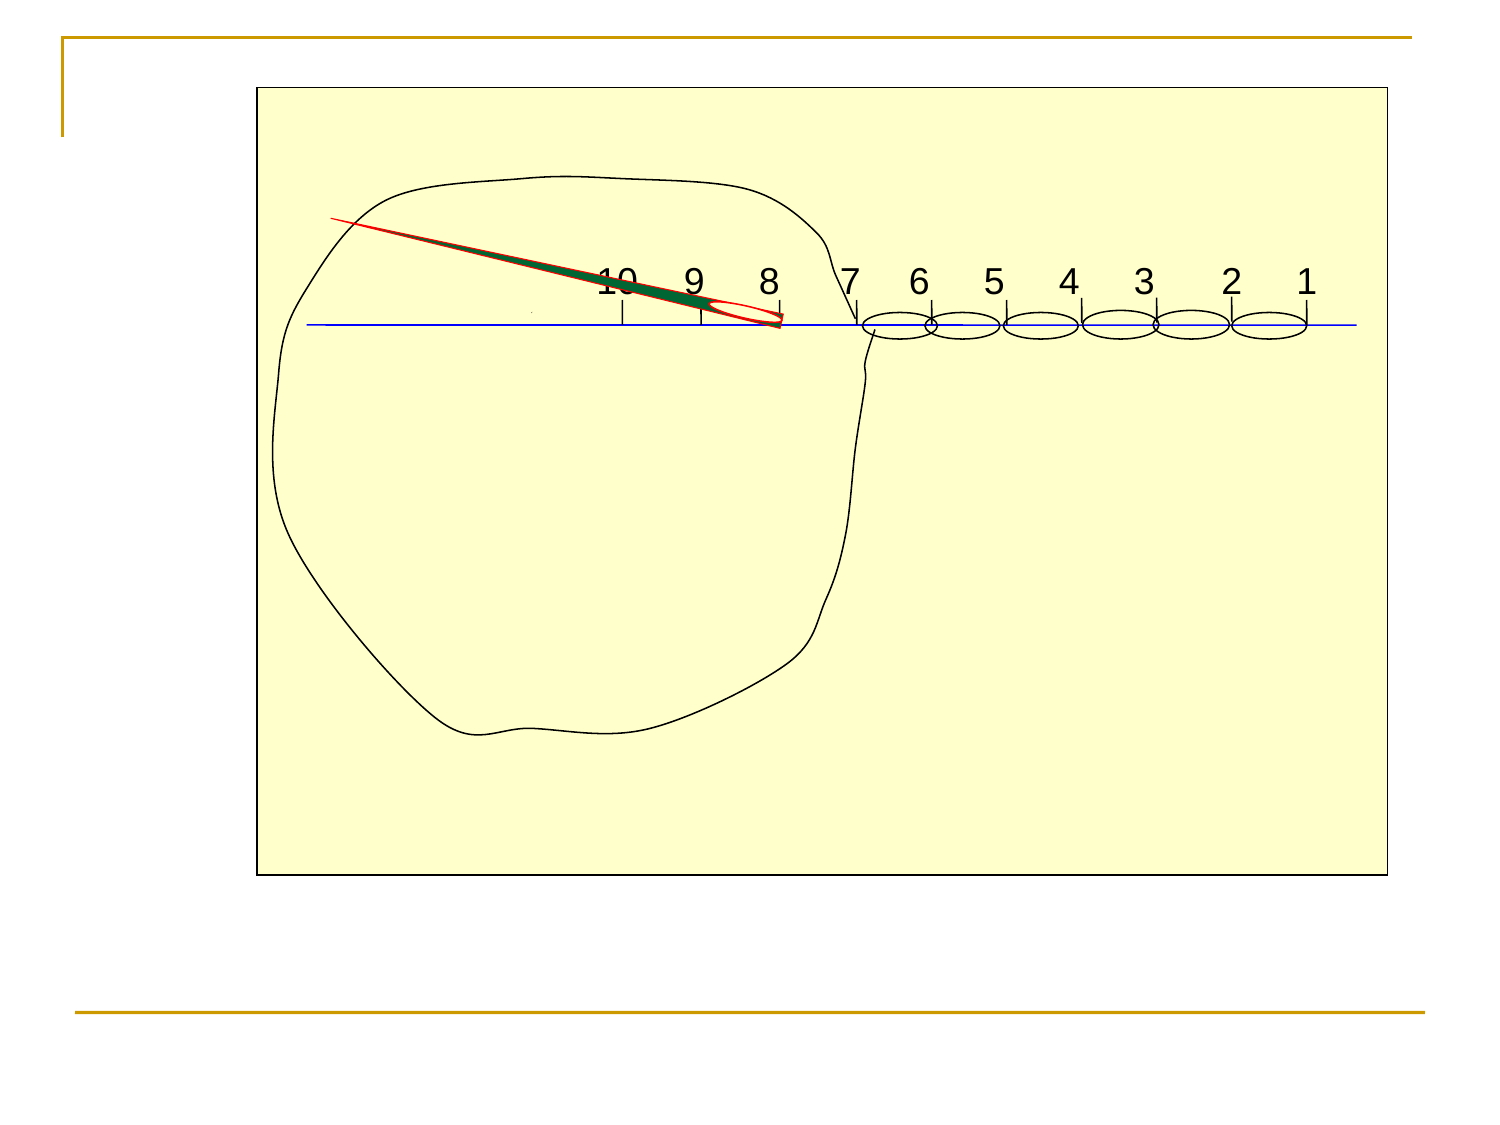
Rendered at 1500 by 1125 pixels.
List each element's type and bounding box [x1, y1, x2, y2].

text_box [257, 87, 1388, 875]
